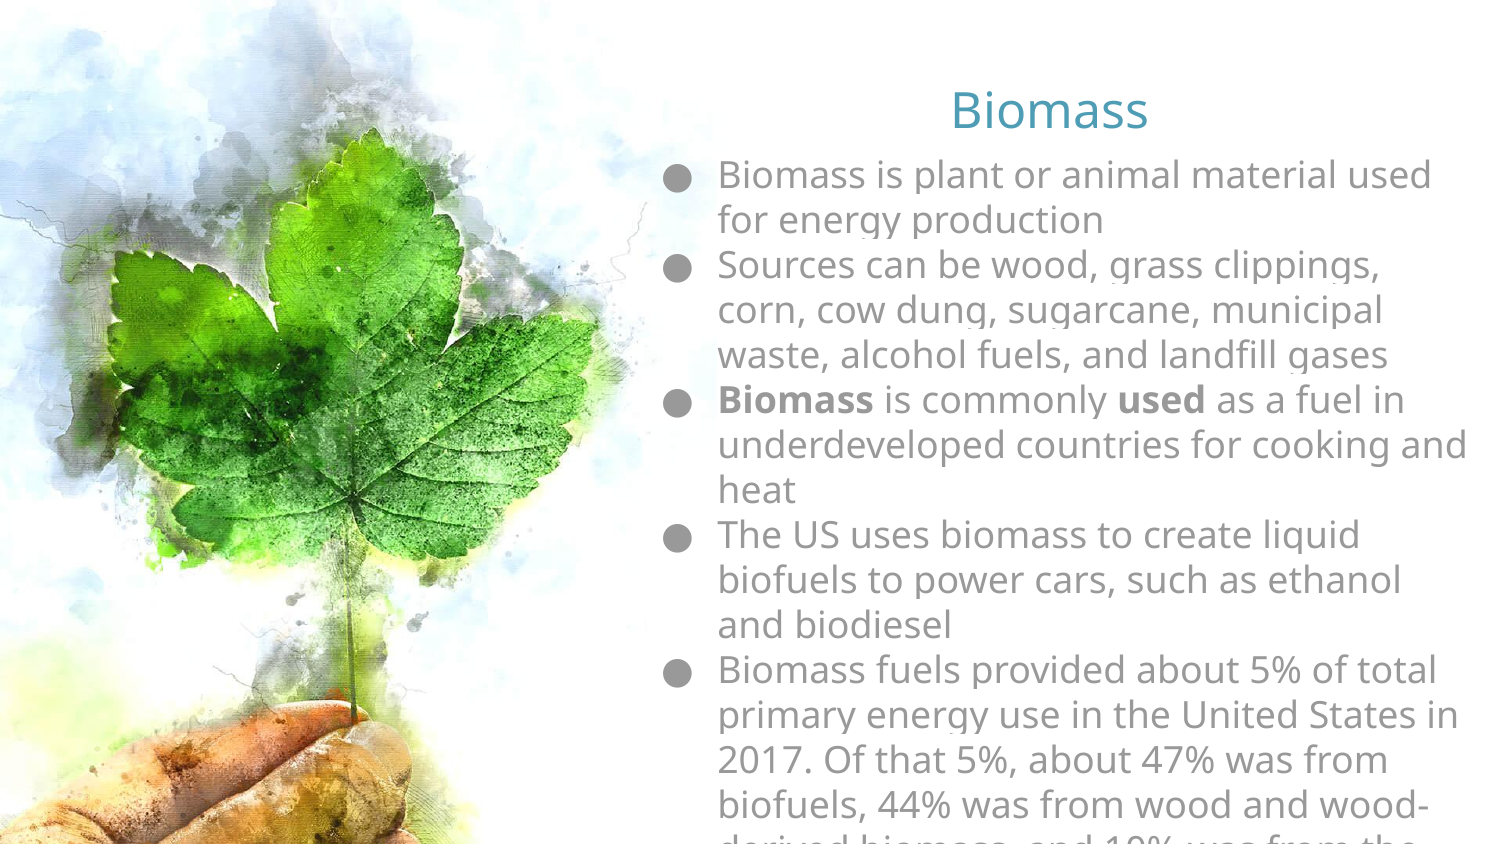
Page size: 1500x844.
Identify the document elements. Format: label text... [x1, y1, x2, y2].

text_box Biomass is plant or animal material used for energy production Sources can be wood, grass clippings, corn, cow dung, sugarcane, municipal waste, alcohol fuels, and landfill gases Biomass is commonly used as a fuel in underdeveloped countries for cooking and heat The US uses biomass to create liquid biofuels to power cars, such as ethanol and biodiesel Biomass fuels provided about 5% of total primary energy use in the United States in 2017. Of that 5%, about 47% was from biofuels, 44% was from wood and wood-derived biomass, and 10% was from the biomass in municipal waste [627, 136, 1484, 806]
picture [0, 0, 1500, 844]
title Biomass [675, 70, 1426, 136]
